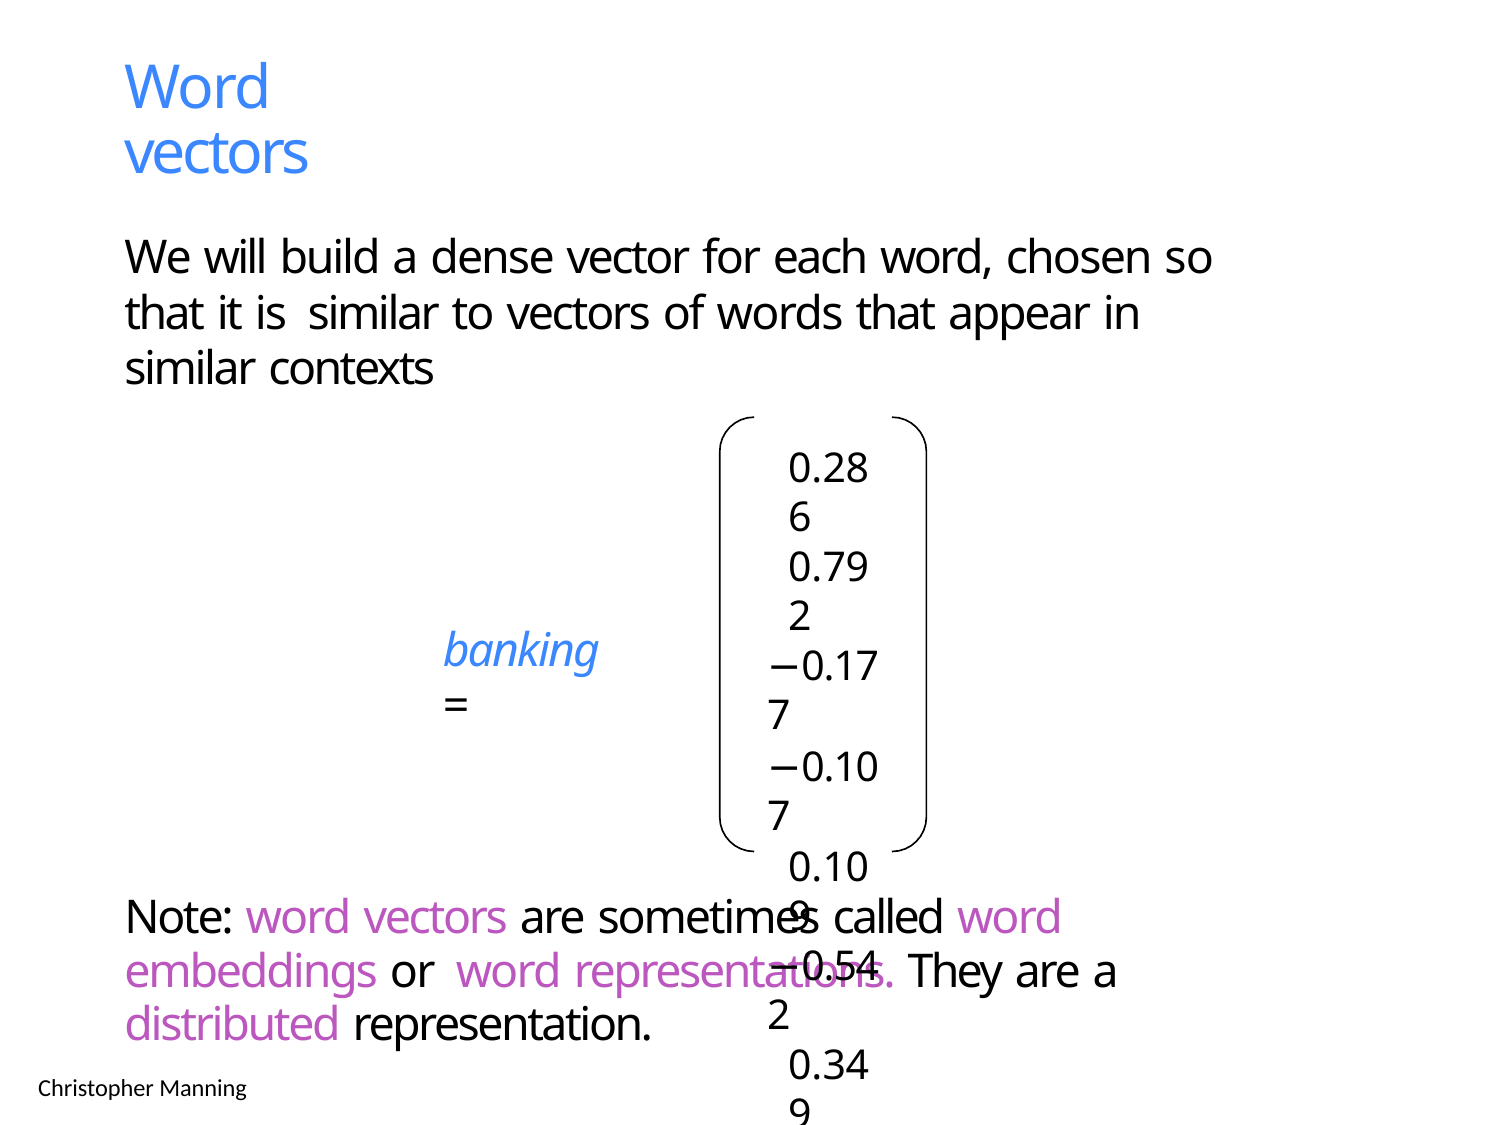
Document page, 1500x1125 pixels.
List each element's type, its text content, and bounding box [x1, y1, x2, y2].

text_box Christopher Manning [23, 1064, 262, 1109]
text_box 0.286 0.792 −0.177 −0.107 0.109 −0.542 0.349 0.271 [765, 439, 886, 1125]
text_box Note: word vectors are sometimes called word embeddings or word representations. They are a distributed representation. [122, 884, 765, 1051]
text_box banking = [441, 618, 638, 732]
text_box Note: word vectors are sometimes called word embeddings or word representations. They are a distributed representation. [886, 884, 1282, 1051]
text_box We will build a dense vector for each word, chosen so that it is similar to vectors of words that appear in similar contexts [122, 223, 1286, 394]
title Word vectors [122, 25, 467, 216]
text_box [719, 417, 755, 852]
text_box [891, 417, 927, 852]
